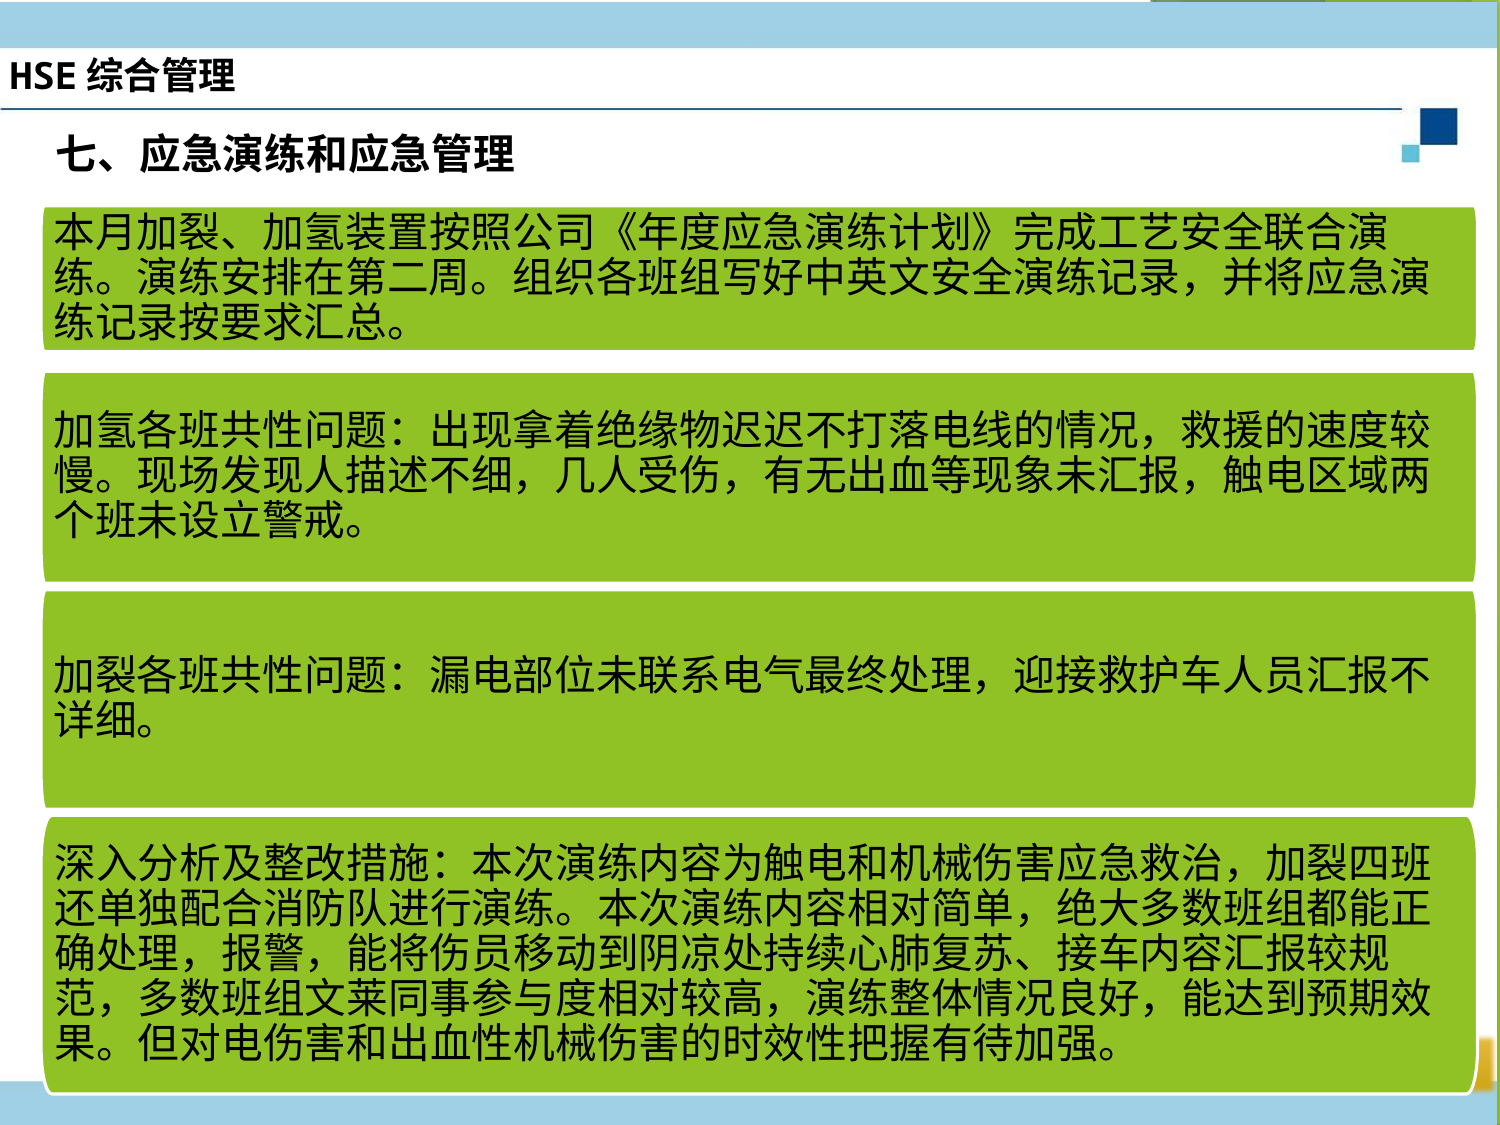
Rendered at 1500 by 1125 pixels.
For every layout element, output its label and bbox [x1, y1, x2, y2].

picture [0, 1, 1498, 1125]
text_box [40, 205, 1479, 1095]
